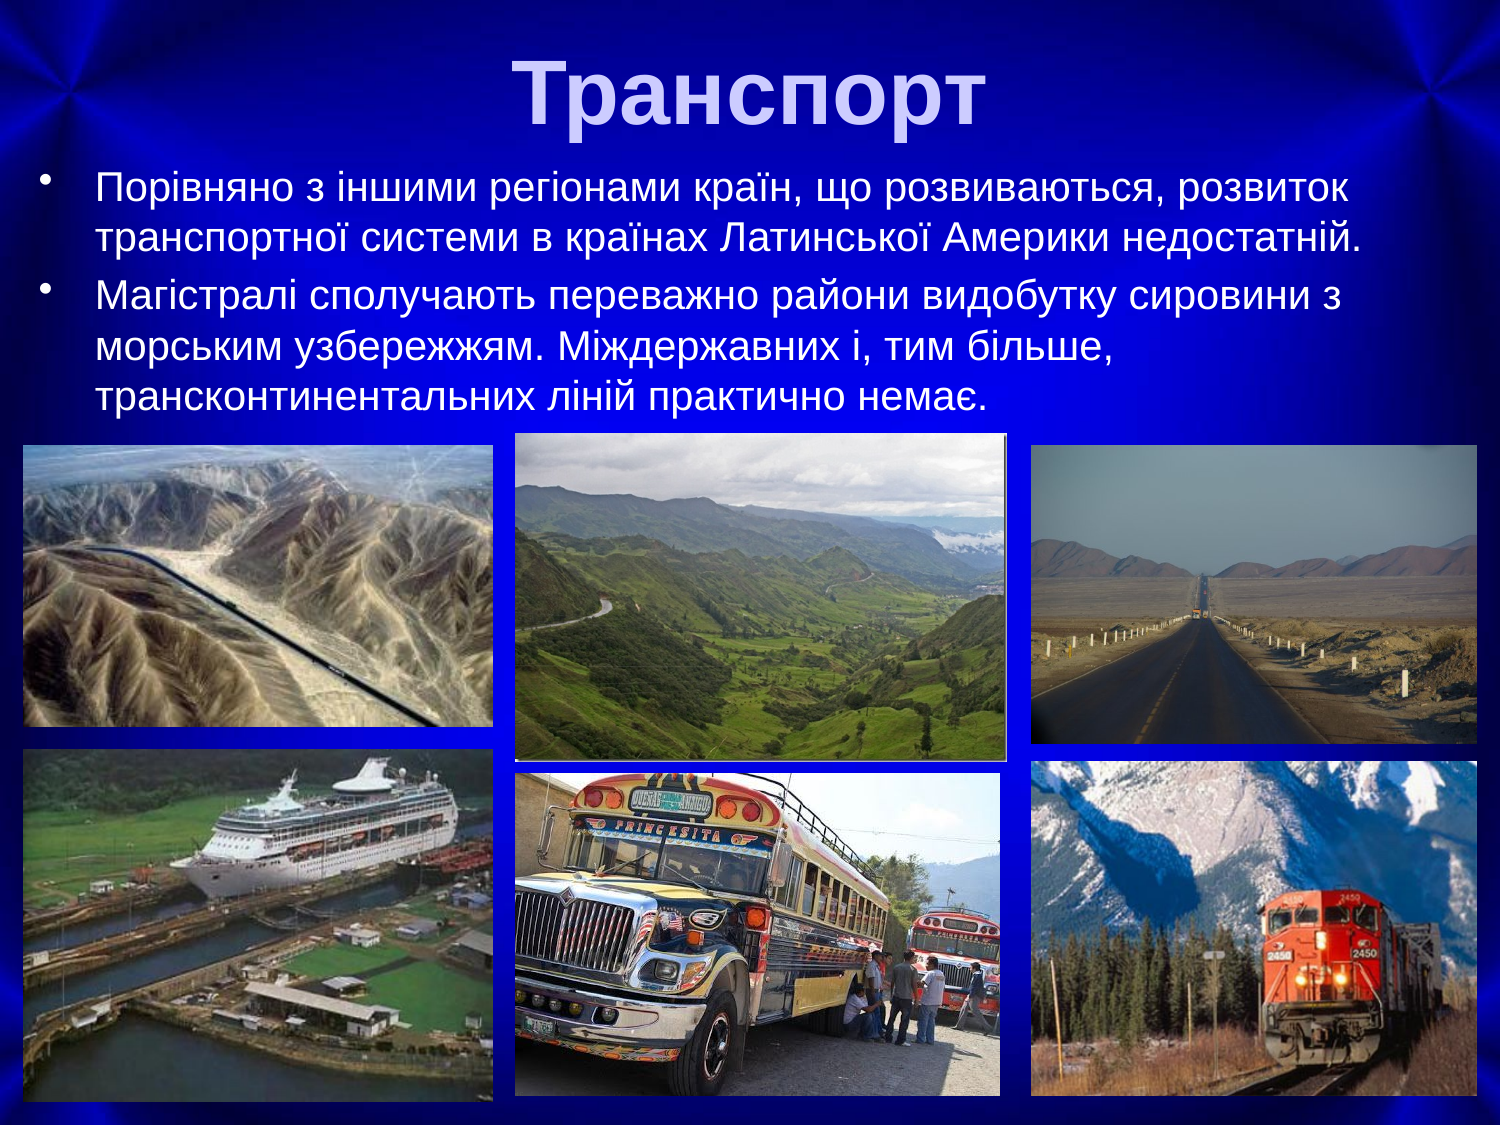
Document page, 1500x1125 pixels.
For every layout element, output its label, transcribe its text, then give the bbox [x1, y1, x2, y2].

title Транспорт [74, 23, 1426, 152]
picture [0, 0, 1500, 1125]
list Порівняно з іншими регіонами країн, що розвиваються, розвиток транспортної системи в країнах Латинської Америки недостатній. Магістралі сполучають переважно райони видобутку сировини з морським узбережжям. Міждержавних і, тим більше, трансконтинентальних ліній практично немає. [23, 152, 1466, 1006]
